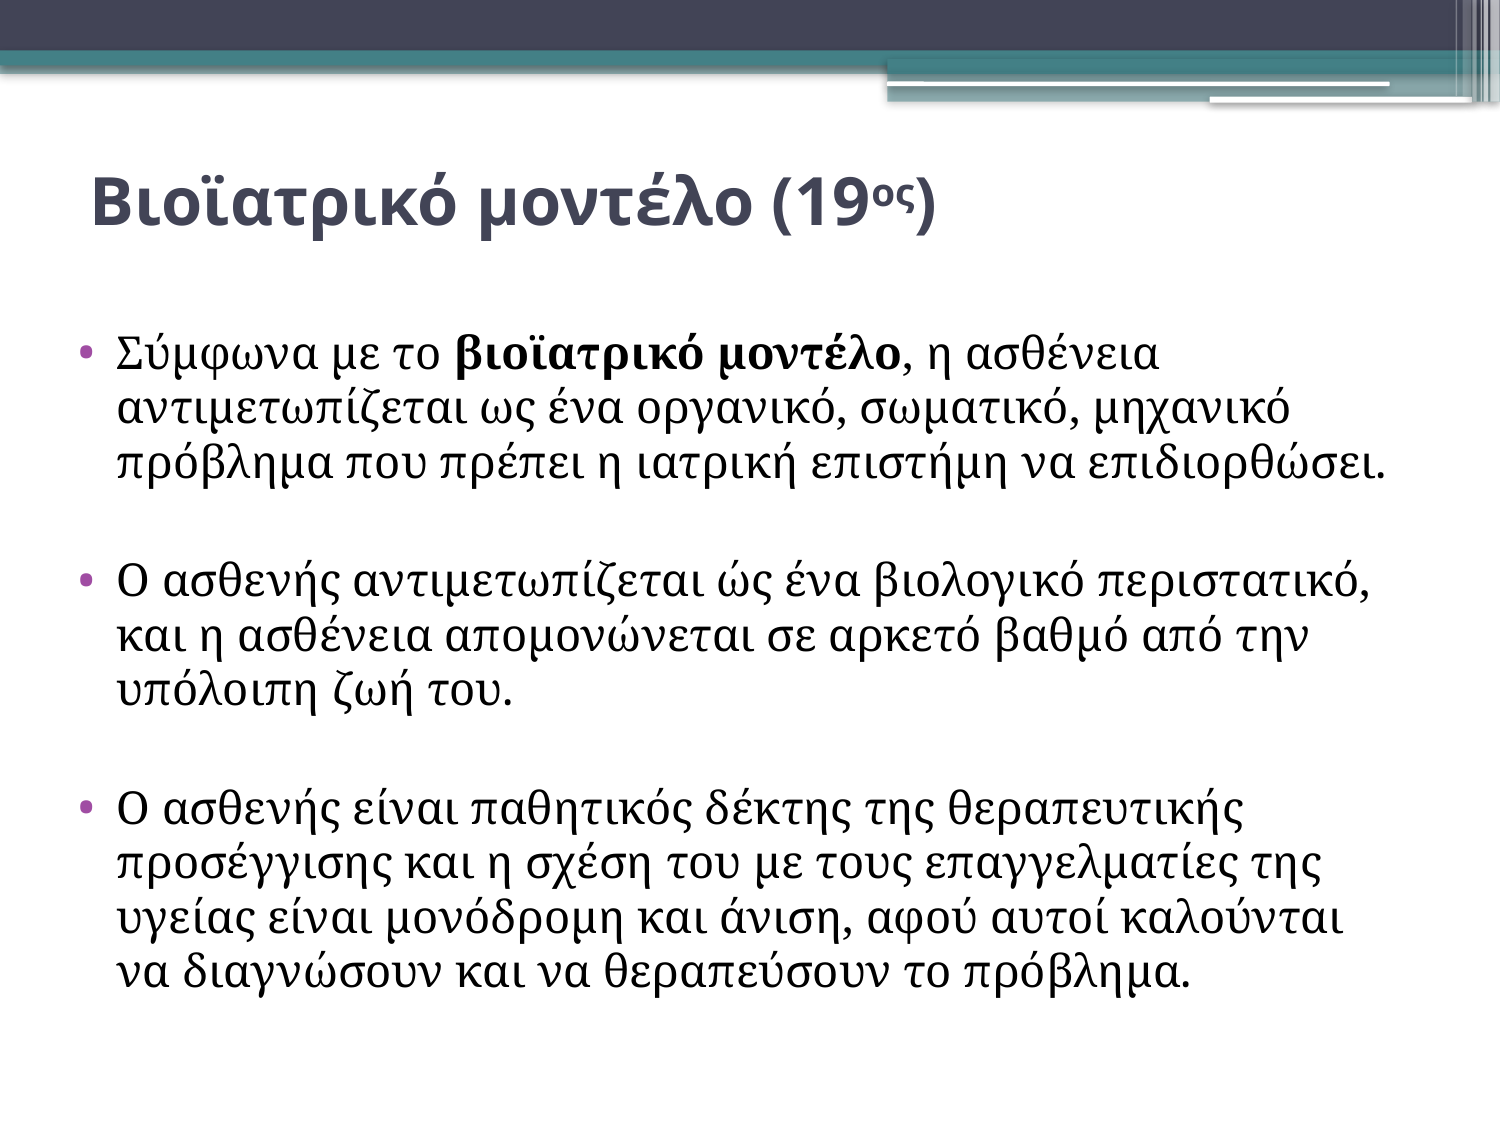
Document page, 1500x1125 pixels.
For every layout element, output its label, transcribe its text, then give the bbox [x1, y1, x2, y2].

title Βιοϊατρικό μοντέλο (19ος) [75, 117, 1425, 282]
list Σύμφωνα με το βιοϊατρικό μοντέλο, η ασθένεια αντιμετωπίζεται ως ένα οργανικό, σωματικό, μηχανικό πρόβλημα που πρέπει η ιατρική επιστήμη να επιδιορθώσει. Ο ασθενής αντιμετωπίζεται ώς ένα βιολογικό περιστατικό, και η ασθένεια απομονώνεται σε αρκετό βαθμό από την υπόλοιπη ζωή του. Ο ασθενής είναι παθητικός δέκτης της θεραπευτικής προσέγγισης και η σχέση του με τους επαγγελματίες της υγείας είναι μονόδρομη και άνιση, αφού αυτοί καλούνται να διαγνώσουν και να θεραπεύσουν το πρόβλημα. [46, 316, 1425, 1079]
